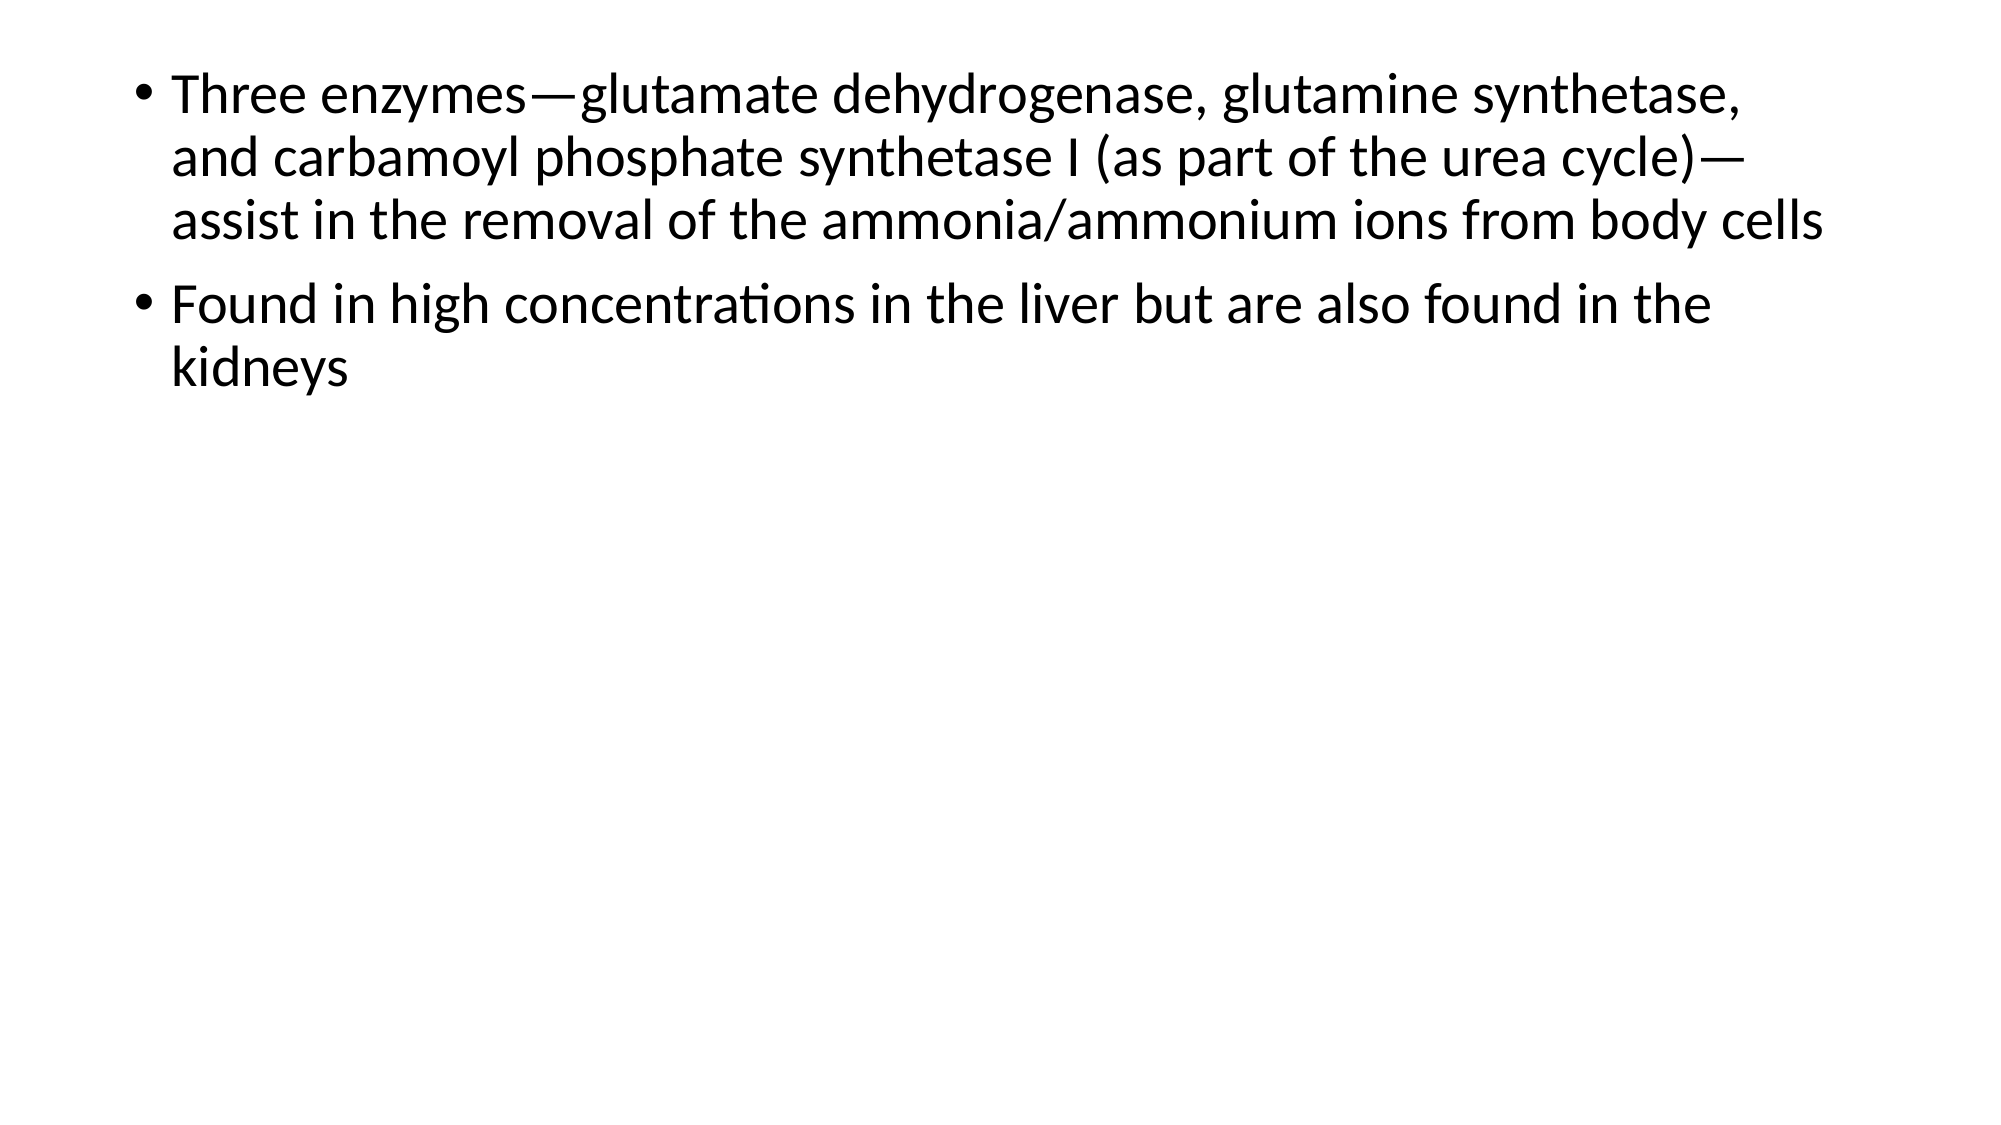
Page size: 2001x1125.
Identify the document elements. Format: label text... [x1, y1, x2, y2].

list Three enzymes—glutamate dehydrogenase, glutamine synthetase, and carbamoyl phosphate synthetase I (as part of the urea cycle)—assist in the removal of the ammonia/ammonium ions from body cells Found in high concentrations in the liver but are also found in the kidneys [118, 55, 1844, 770]
